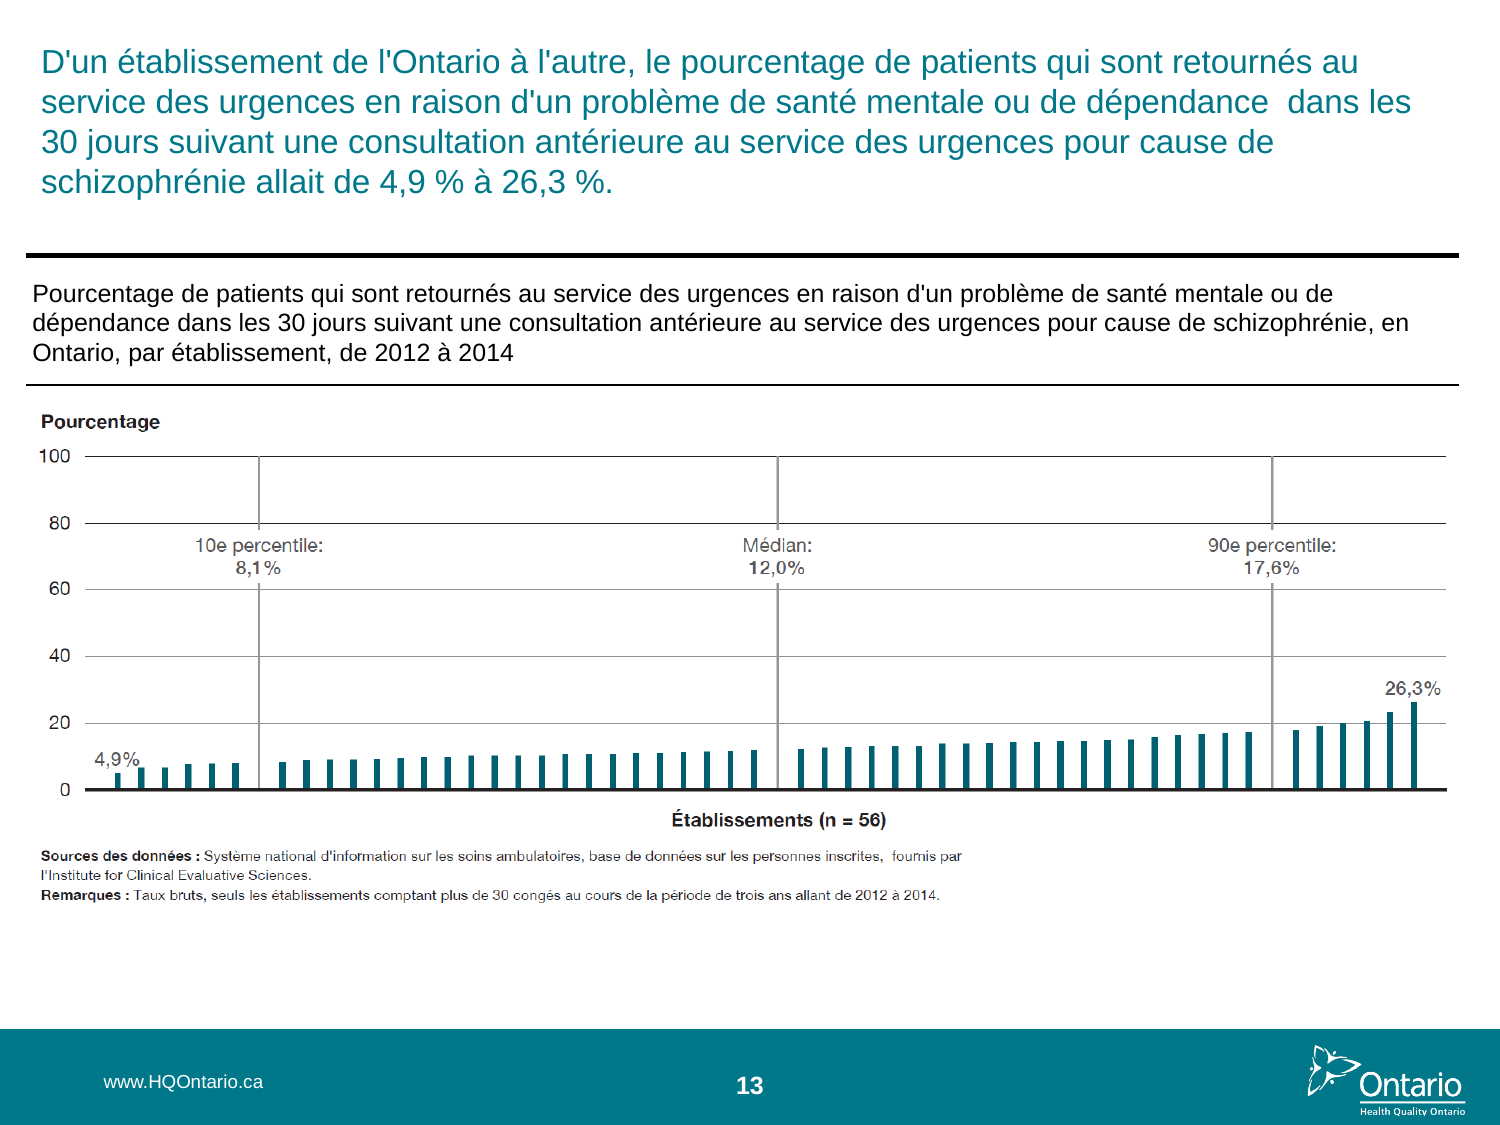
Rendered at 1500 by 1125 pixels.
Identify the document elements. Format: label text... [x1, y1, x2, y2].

picture [25, 407, 1459, 915]
text_box D'un établissement de l'Ontario à l'autre, le pourcentage de patients qui sont retournés au service des urgences en raison d'un problème de santé mentale ou de dépendance dans les 30 jours suivant une consultation antérieure au service des urgences pour cause de schizophrénie allait de 4,9 % à 26,3 %. [26, 20, 1471, 221]
footer www.HQOntario.ca [88, 1062, 550, 1103]
text_box Pourcentage de patients qui sont retournés au service des urgences en raison d'un problème de santé mentale ou de dépendance dans les 30 jours suivant une consultation antérieure au service des urgences pour cause de schizophrénie, en Ontario, par établissement, de 2012 à 2014 [17, 269, 1459, 375]
